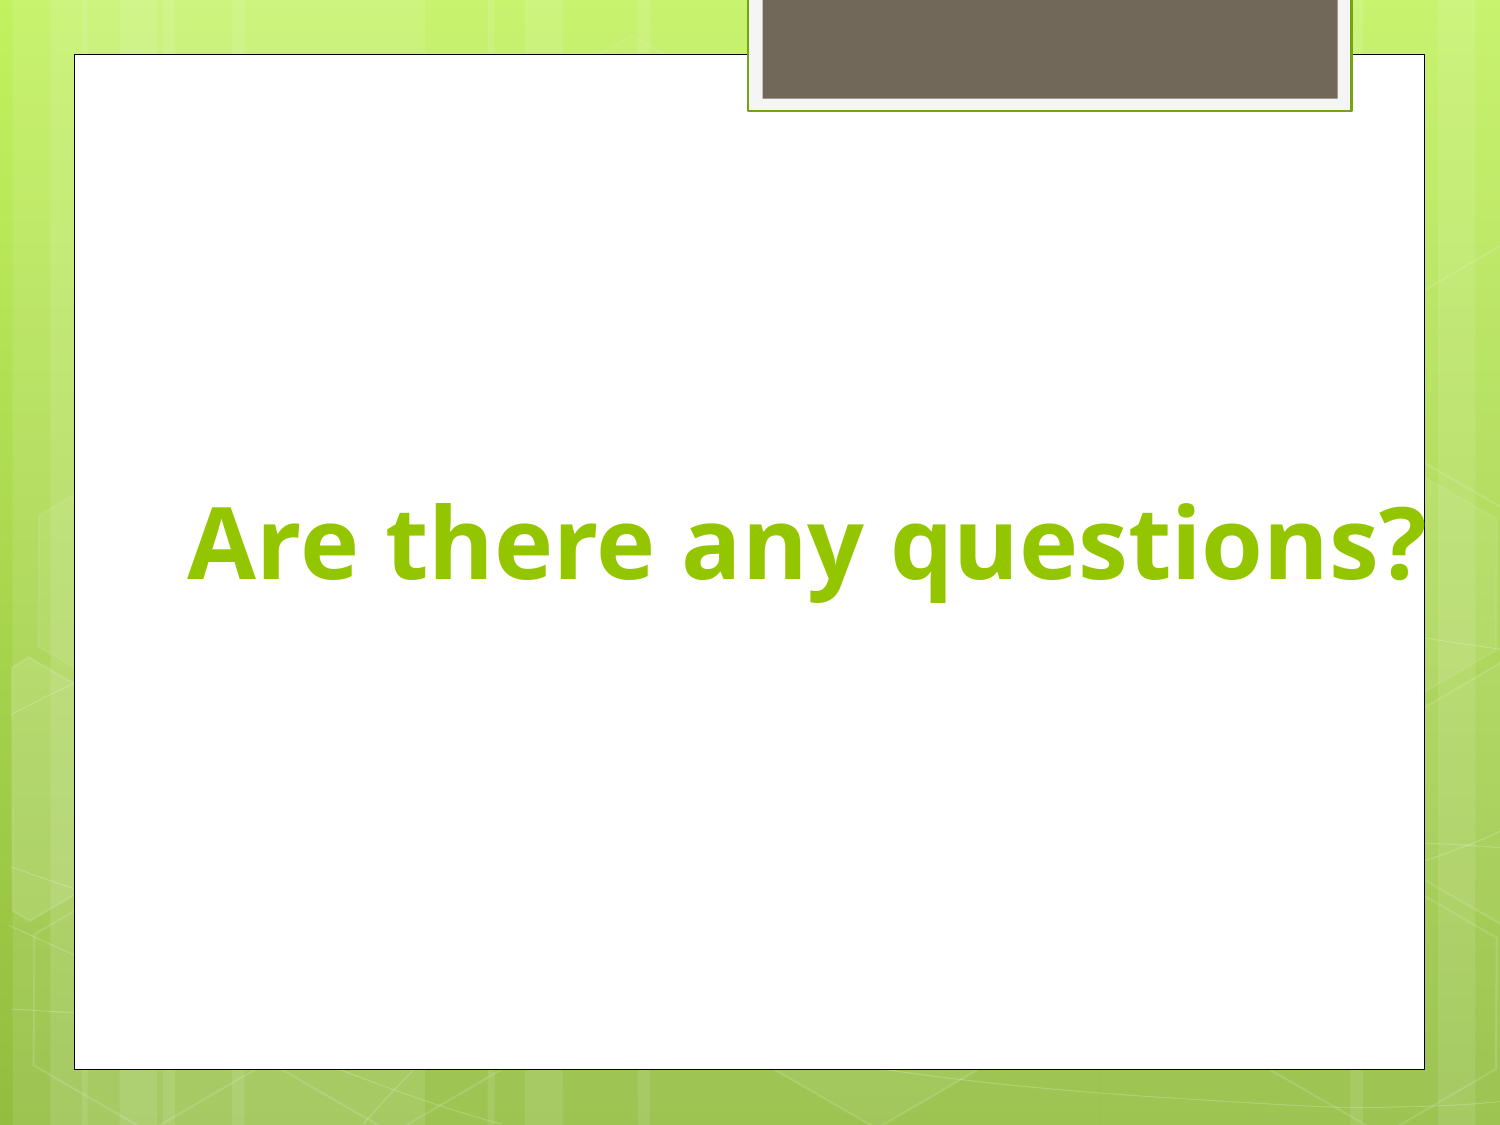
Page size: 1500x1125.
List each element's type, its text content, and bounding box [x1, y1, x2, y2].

title Are there any questions? [172, 419, 1500, 607]
